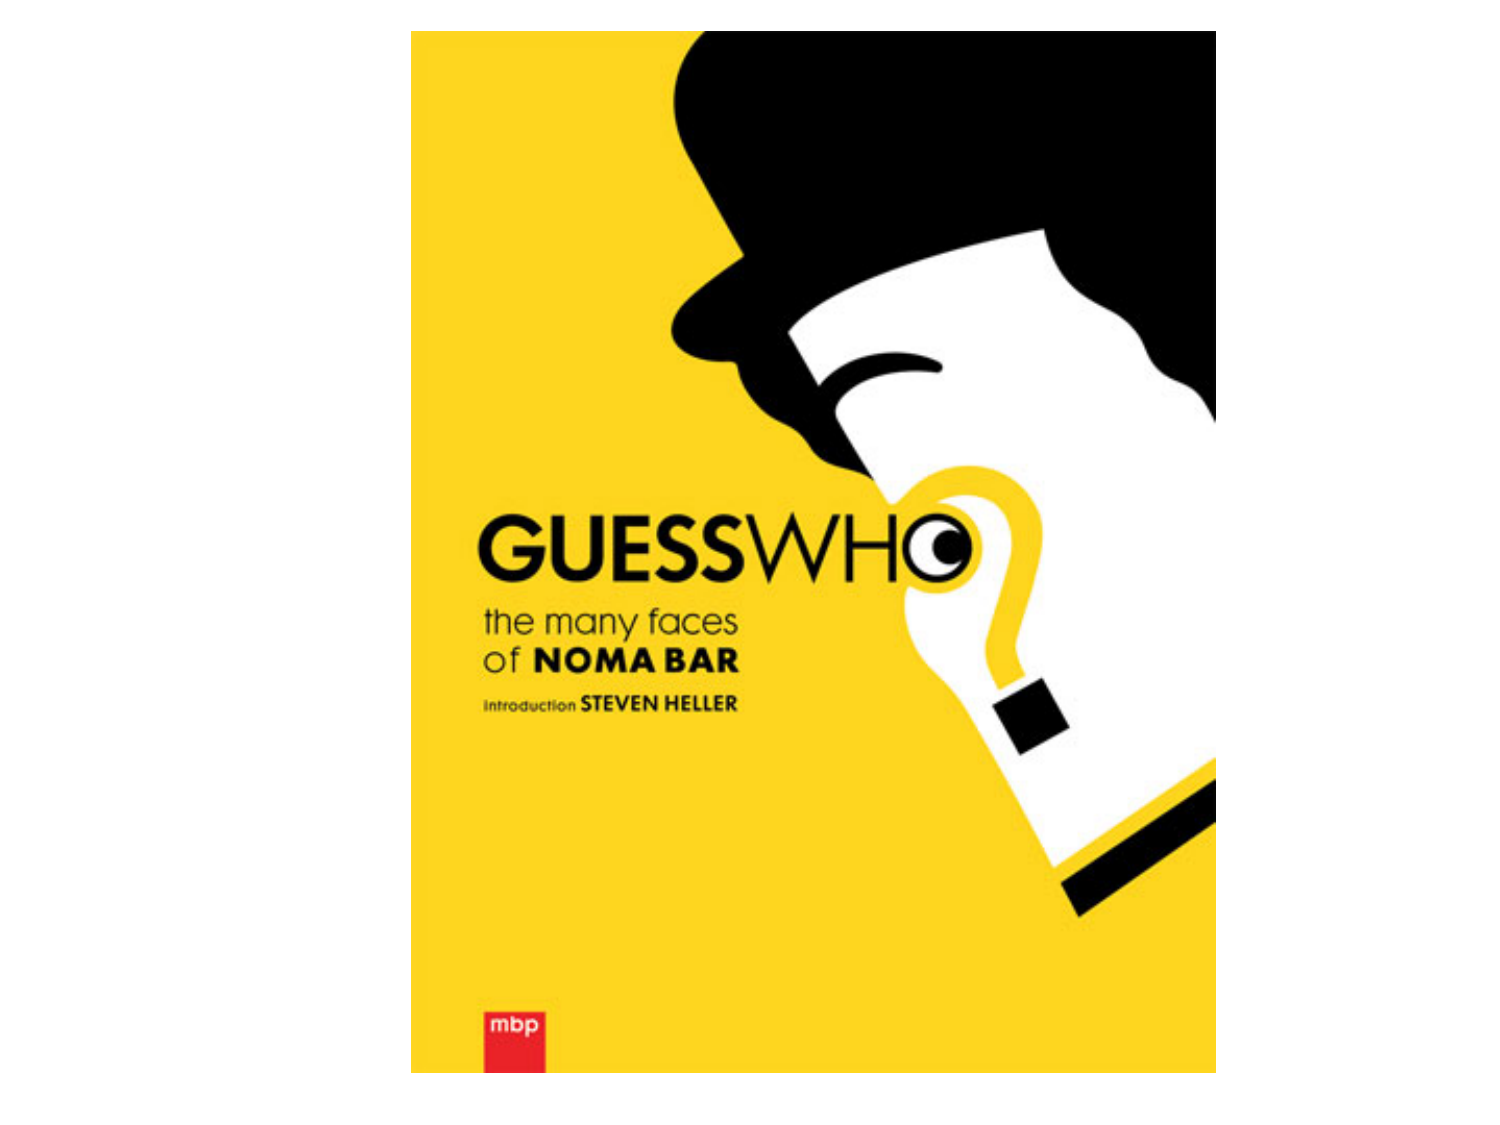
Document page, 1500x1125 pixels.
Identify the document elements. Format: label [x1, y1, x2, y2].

picture [411, 31, 1217, 1074]
